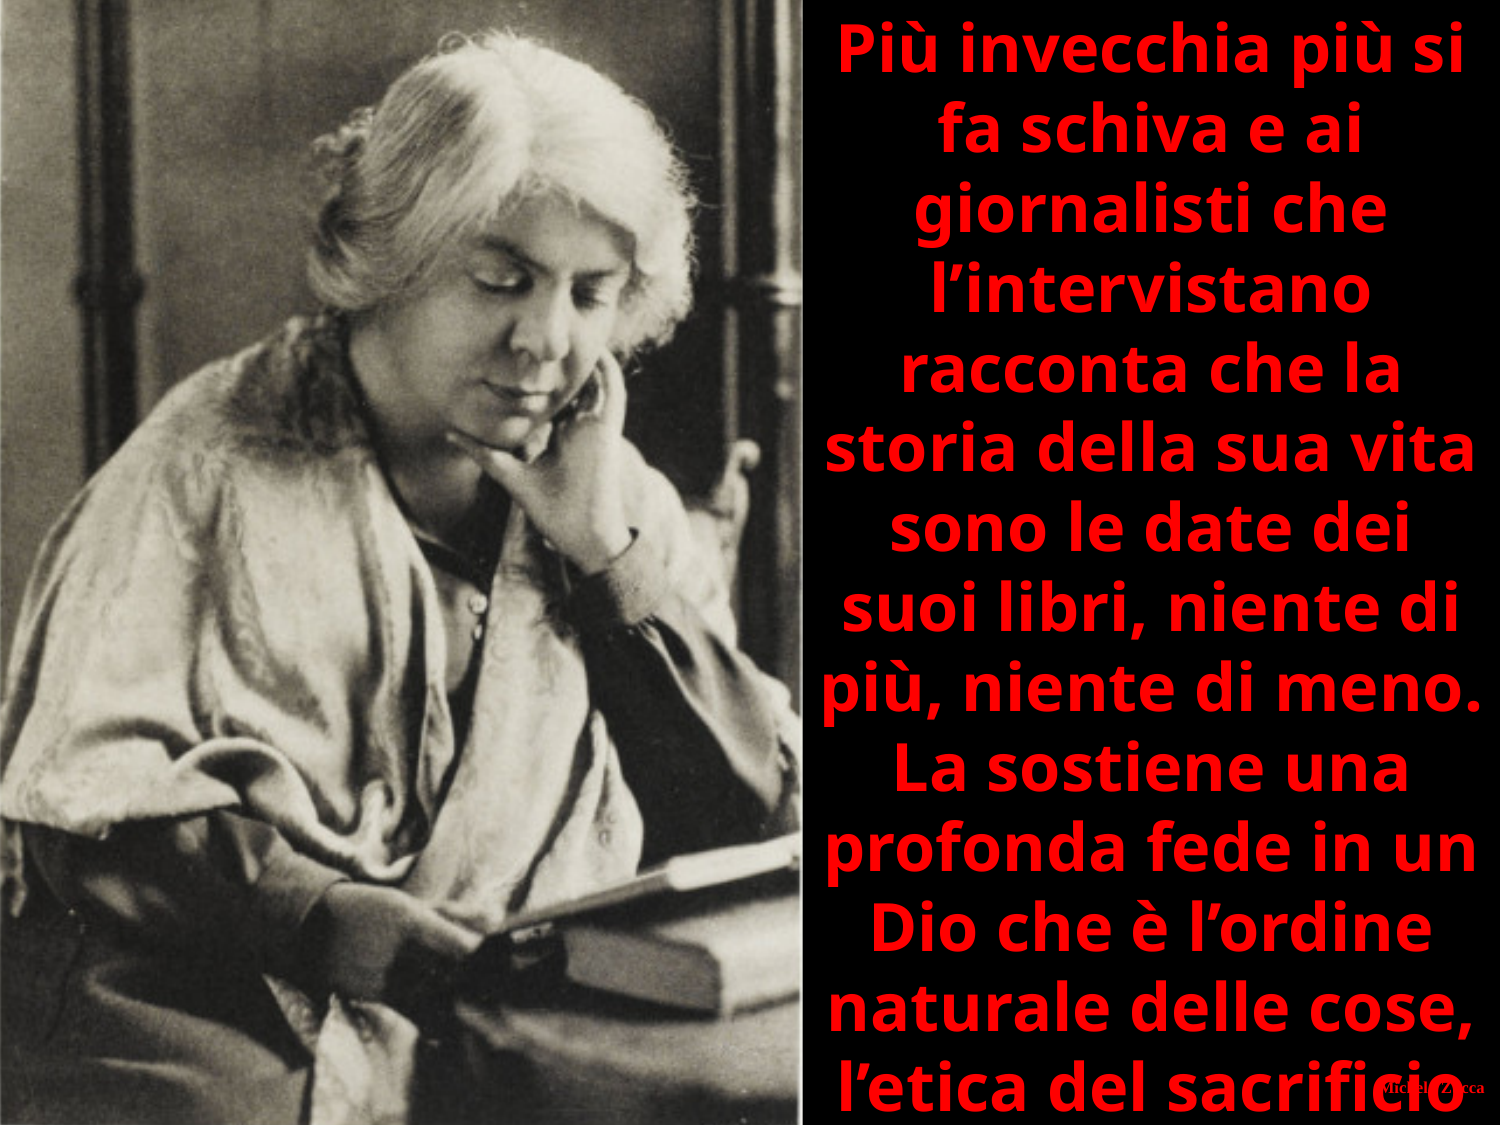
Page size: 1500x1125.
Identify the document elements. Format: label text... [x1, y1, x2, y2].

picture [0, 0, 803, 1125]
text_box Michela Zucca [1363, 1069, 1500, 1105]
text_box Più invecchia più si fa schiva e ai giornalisti che l’intervistano racconta che la storia della sua vita sono le date dei suoi libri, niente di più, niente di meno. La sostiene una profonda fede in un Dio che è l’ordine naturale delle cose, l’etica del sacrificio per il bene degli altri, il valore dell’essere umano che fa il suo dovere al di là del ceto sociale e della cultura: la sua religione è tutto fuorchè bigotta [805, 0, 1500, 1125]
